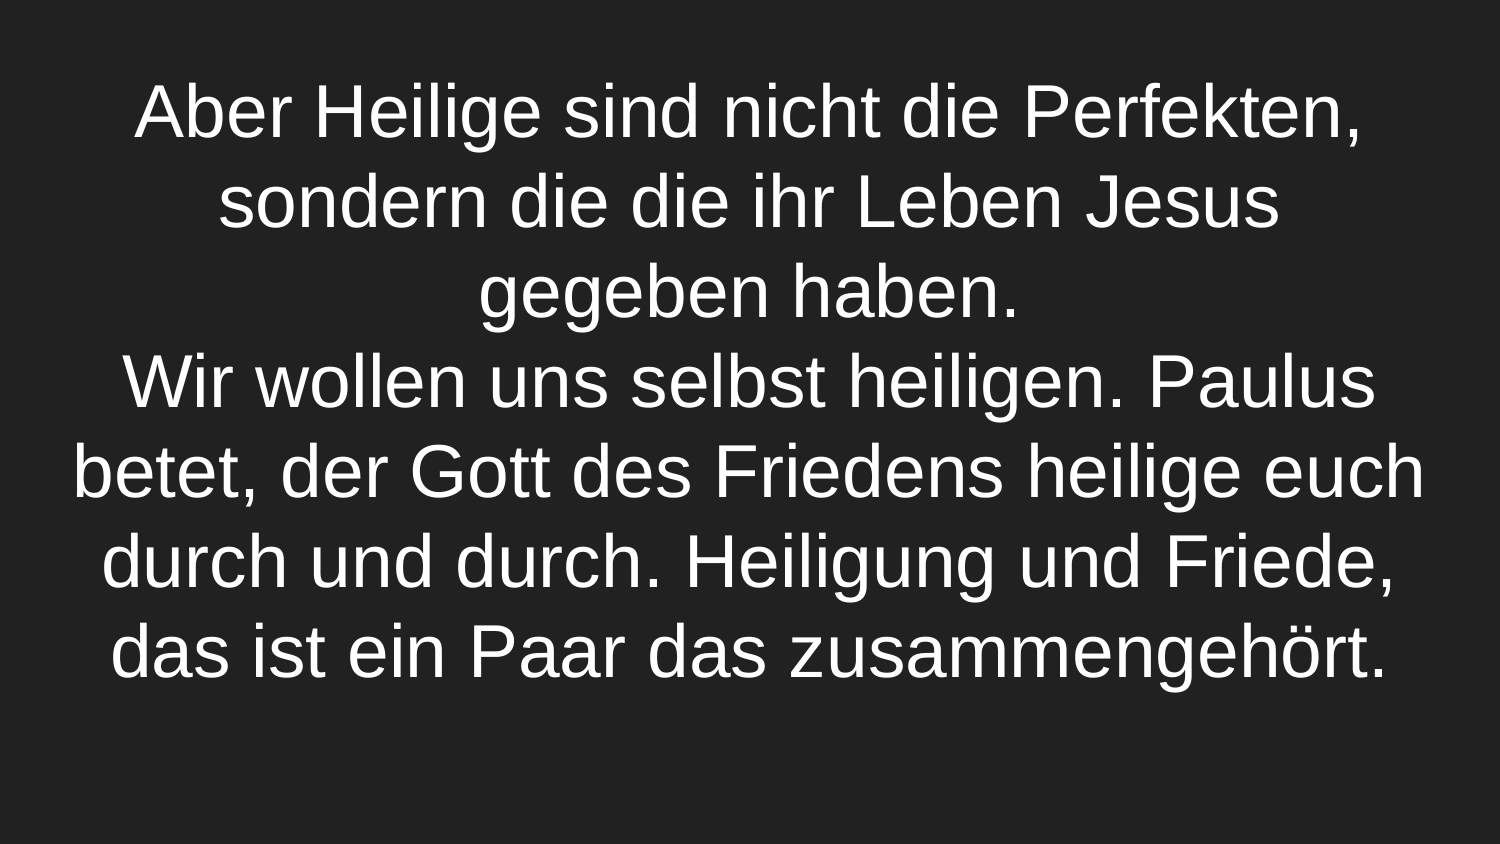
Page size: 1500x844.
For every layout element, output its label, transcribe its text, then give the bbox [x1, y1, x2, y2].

title Aber Heilige sind nicht die Perfekten, sondern die die ihr Leben Jesus gegeben haben. Wir wollen uns selbst heiligen. Paulus betet, der Gott des Friedens heilige euch durch und durch. Heiligung und Friede, das ist ein Paar das zusammengehört. [51, 47, 1449, 807]
